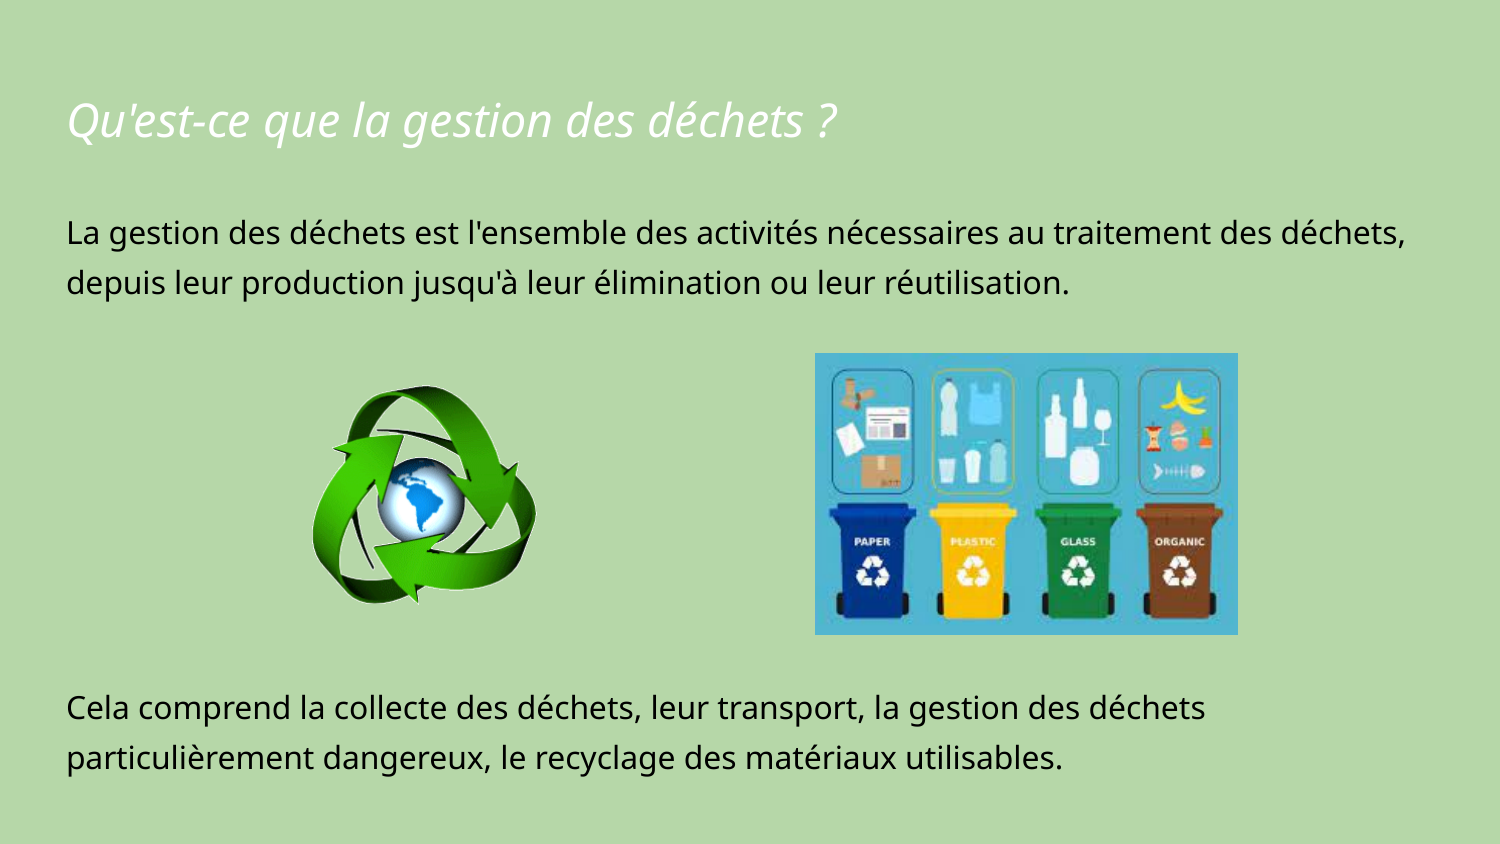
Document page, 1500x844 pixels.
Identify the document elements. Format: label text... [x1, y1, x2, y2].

picture [815, 353, 1238, 636]
picture [298, 368, 550, 621]
title Qu'est-ce que la gestion des déchets ? [51, 72, 1449, 167]
list La gestion des déchets est l'ensemble des activités nécessaires au traitement des déchets, depuis leur production jusqu'à leur élimination ou leur réutilisation. Cela comprend la collecte des déchets, leur transport, la gestion des déchets particulièrement dangereux, le recyclage des matériaux utilisables. [51, 189, 1449, 800]
